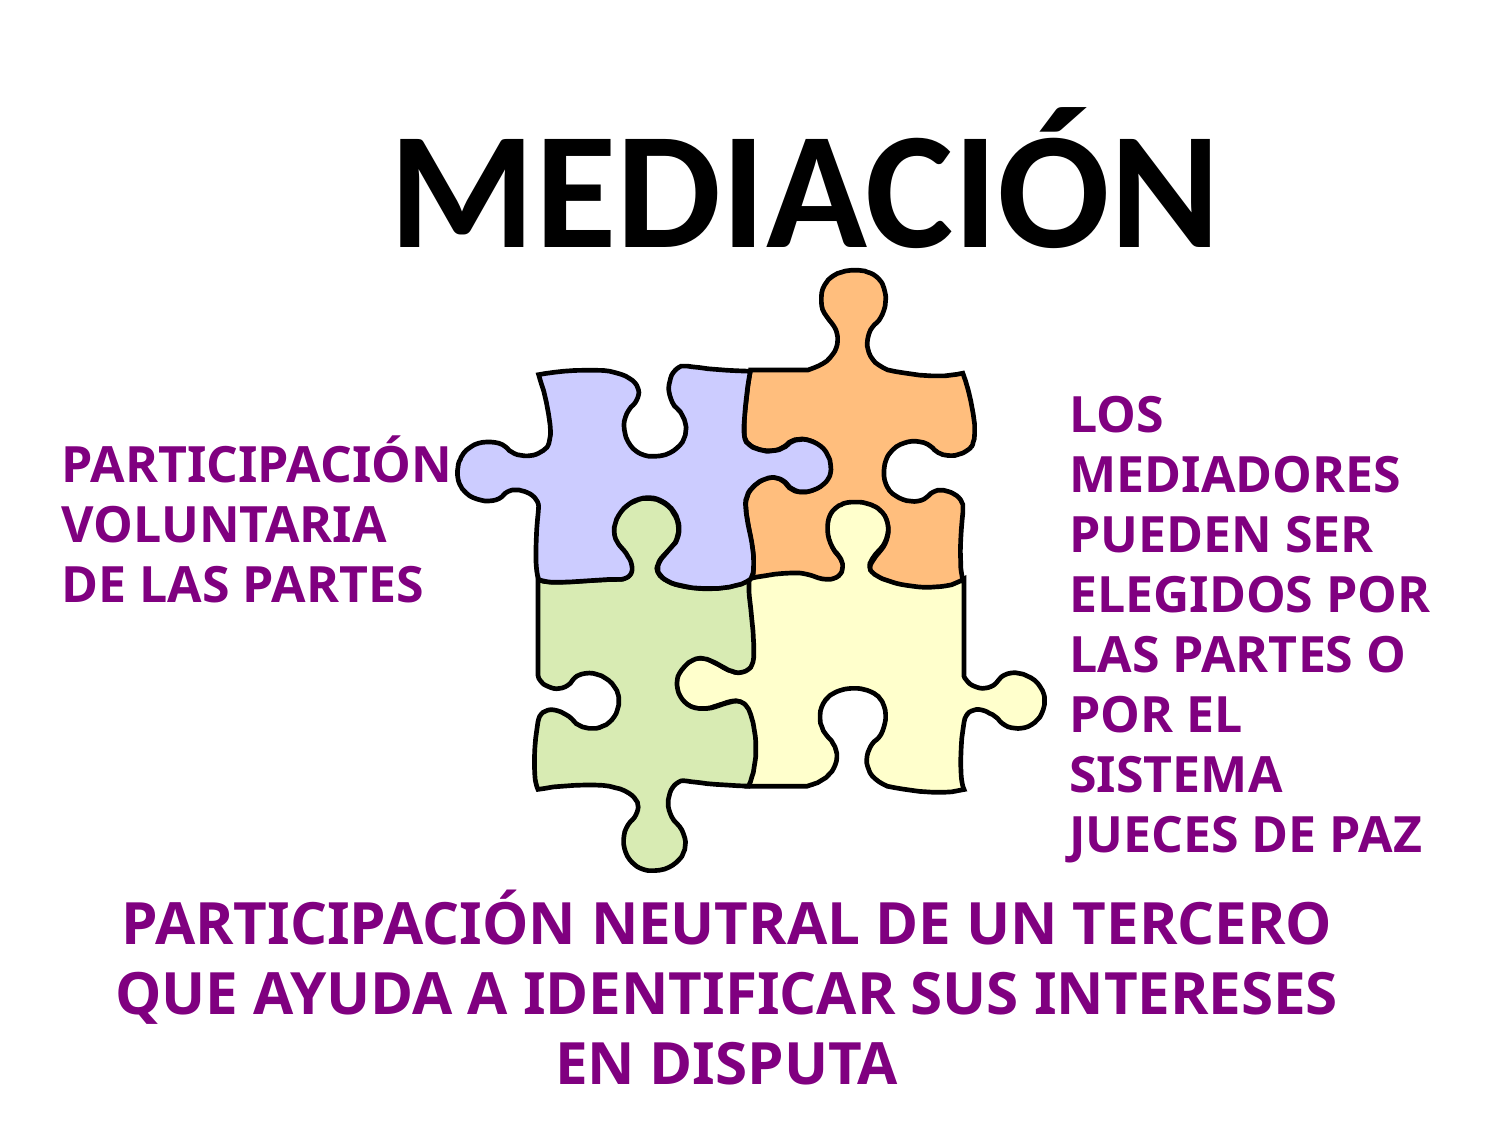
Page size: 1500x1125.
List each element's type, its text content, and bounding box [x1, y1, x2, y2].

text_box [456, 269, 1045, 870]
title MEDIACIÓN [200, 87, 1411, 275]
text_box LOS MEDIADORES PUEDEN SER ELEGIDOS POR LAS PARTES O POR EL SISTEMA JUECES DE PAZ [1054, 374, 1465, 870]
text_box PARTICIPACIÓN VOLUNTARIA DE LAS PARTES [46, 424, 451, 620]
text_box PARTICIPACIÓN NEUTRAL DE UN TERCERO QUE AYUDA A IDENTIFICAR SUS INTERESES EN DISPUTA [70, 878, 1383, 1104]
